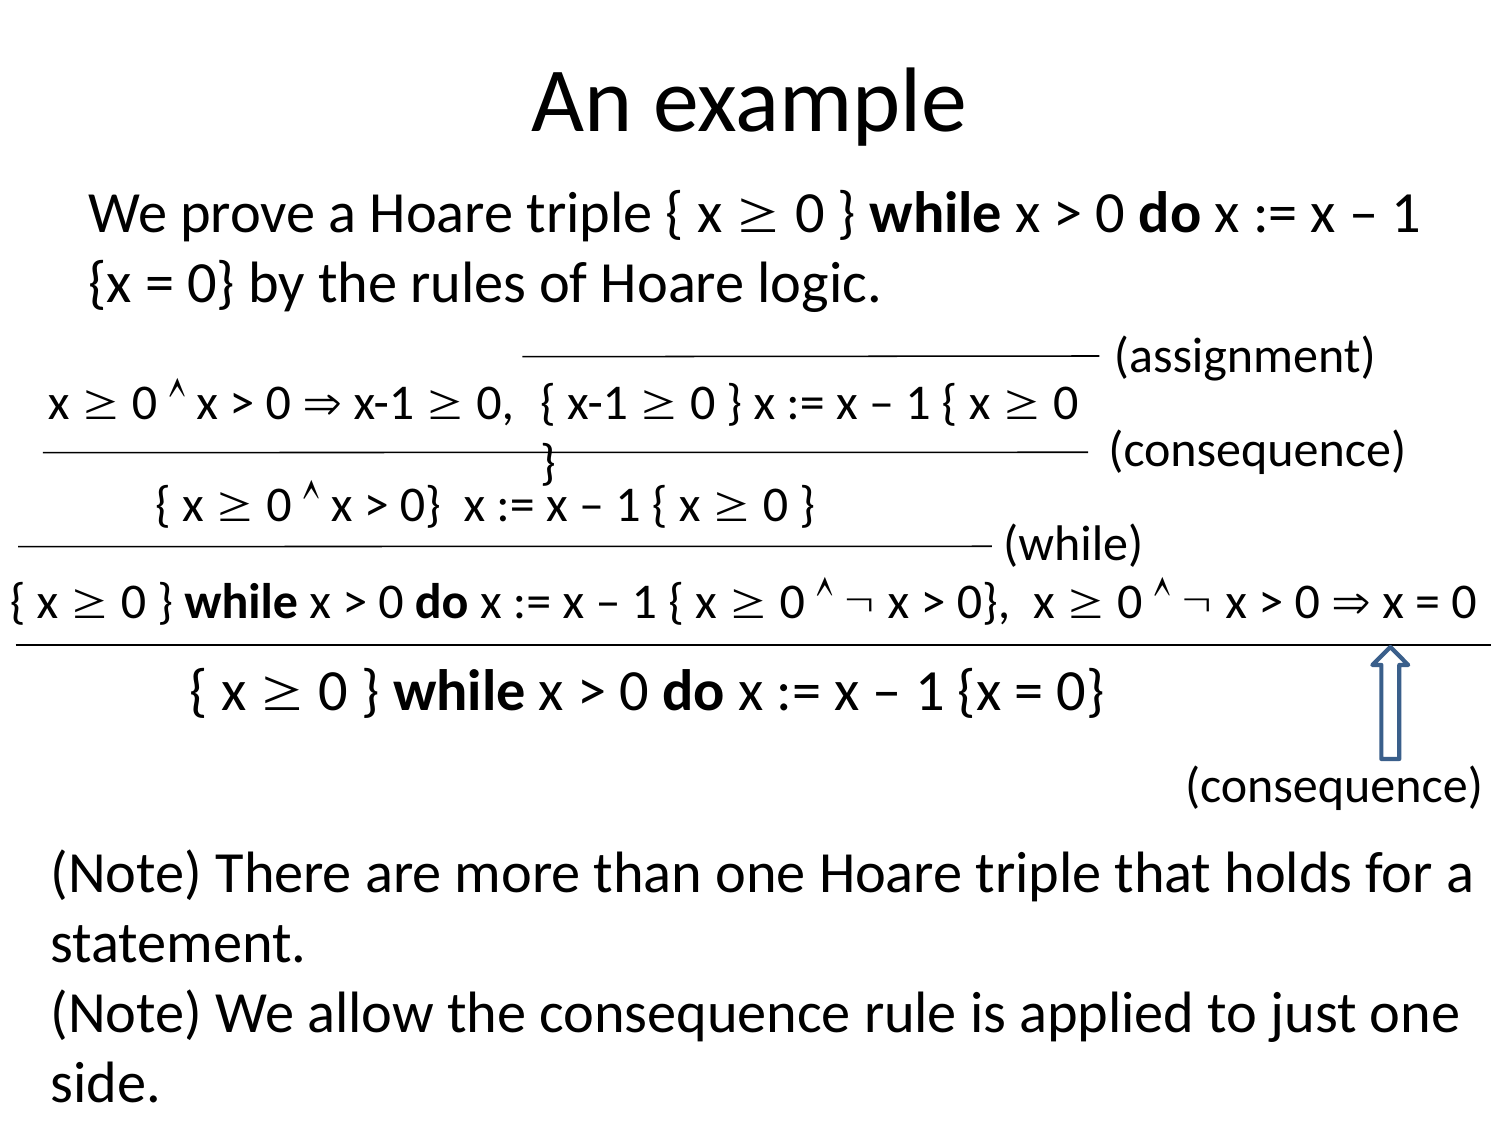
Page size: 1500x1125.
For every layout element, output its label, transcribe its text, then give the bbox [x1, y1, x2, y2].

text_box { x-1  0 } x := x – 1 { x  0 } [525, 365, 1104, 497]
text_box (Note) There are more than one Hoare triple that holds for a statement. (Note) We allow the consequence rule is applied to just one side. [35, 827, 1500, 1122]
text_box { x  0 } while x > 0 do x := x – 1 {x = 0} [174, 652, 1120, 729]
text_box { x  0 } while x > 0 do x := x – 1 { x  0   x > 0}, x  0   x > 0  x = 0 [0, 560, 1500, 636]
text_box (assignment) [1099, 314, 1392, 390]
text_box { x  0  x > 0} x := x – 1 { x  0 } [140, 463, 843, 539]
text_box x  0  x > 0  x-1  0, [33, 362, 552, 437]
text_box (consequence) [1093, 409, 1422, 485]
text_box [1370, 652, 1411, 762]
text_box (consequence) [1170, 745, 1499, 821]
text_box (while) [988, 503, 1159, 578]
text_box We prove a Hoare triple { x  0 } while x > 0 do x := x – 1 {x = 0} by the rules of Hoare logic. [73, 167, 1469, 322]
title An example [75, 20, 1425, 167]
